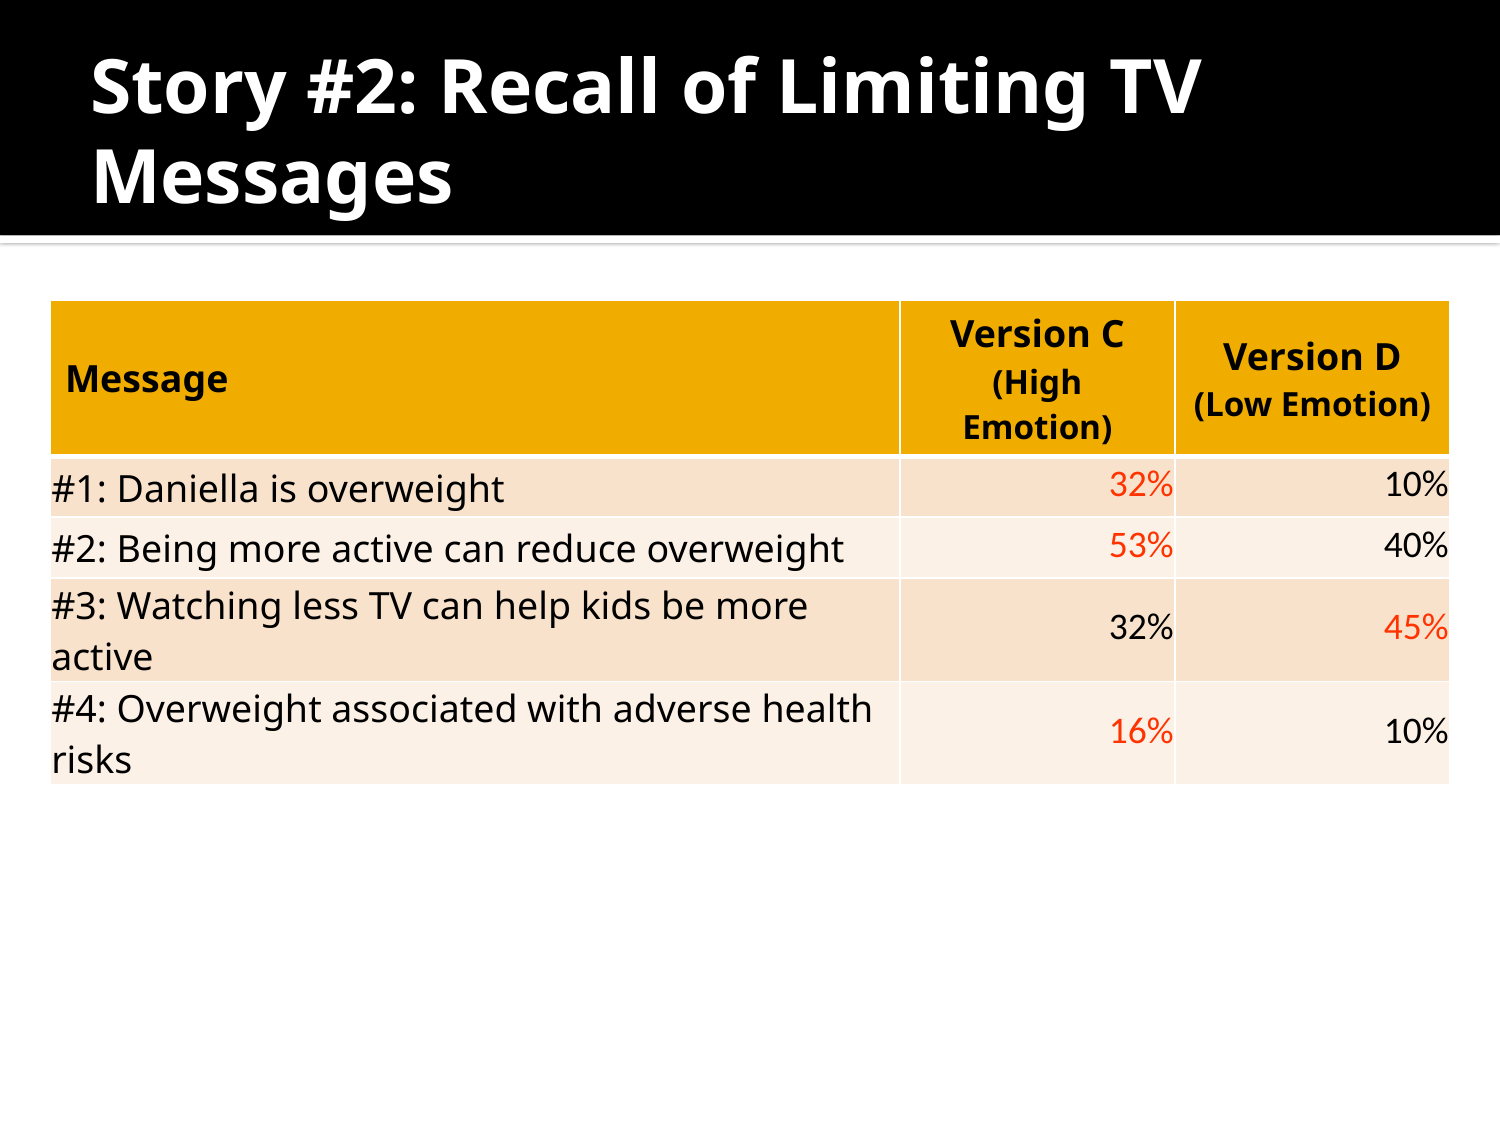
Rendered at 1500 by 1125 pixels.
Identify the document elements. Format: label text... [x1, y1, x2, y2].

table_cell 10% [1176, 459, 1449, 516]
table_cell #3: Watching less TV can help kids be more active [51, 579, 899, 681]
table_cell #2: Being more active can reduce overweight [51, 518, 899, 577]
table_cell 45% [1176, 579, 1449, 681]
title Story #2: Recall of Limiting TV Messages [75, 25, 1463, 231]
table_header Version C (High Emotion) [901, 301, 1174, 454]
table_cell 53% [901, 518, 1174, 577]
table_cell 32% [901, 459, 1174, 516]
table_cell 10% [1176, 682, 1449, 784]
table_cell #1: Daniella is overweight [51, 459, 899, 516]
table_header Message [51, 301, 899, 454]
table_cell 32% [901, 579, 1174, 681]
table_cell 16% [901, 682, 1174, 784]
table_header Version D (Low Emotion) [1176, 301, 1449, 454]
table_cell 40% [1176, 518, 1449, 577]
table_cell #4: Overweight associated with adverse health risks [51, 682, 899, 784]
